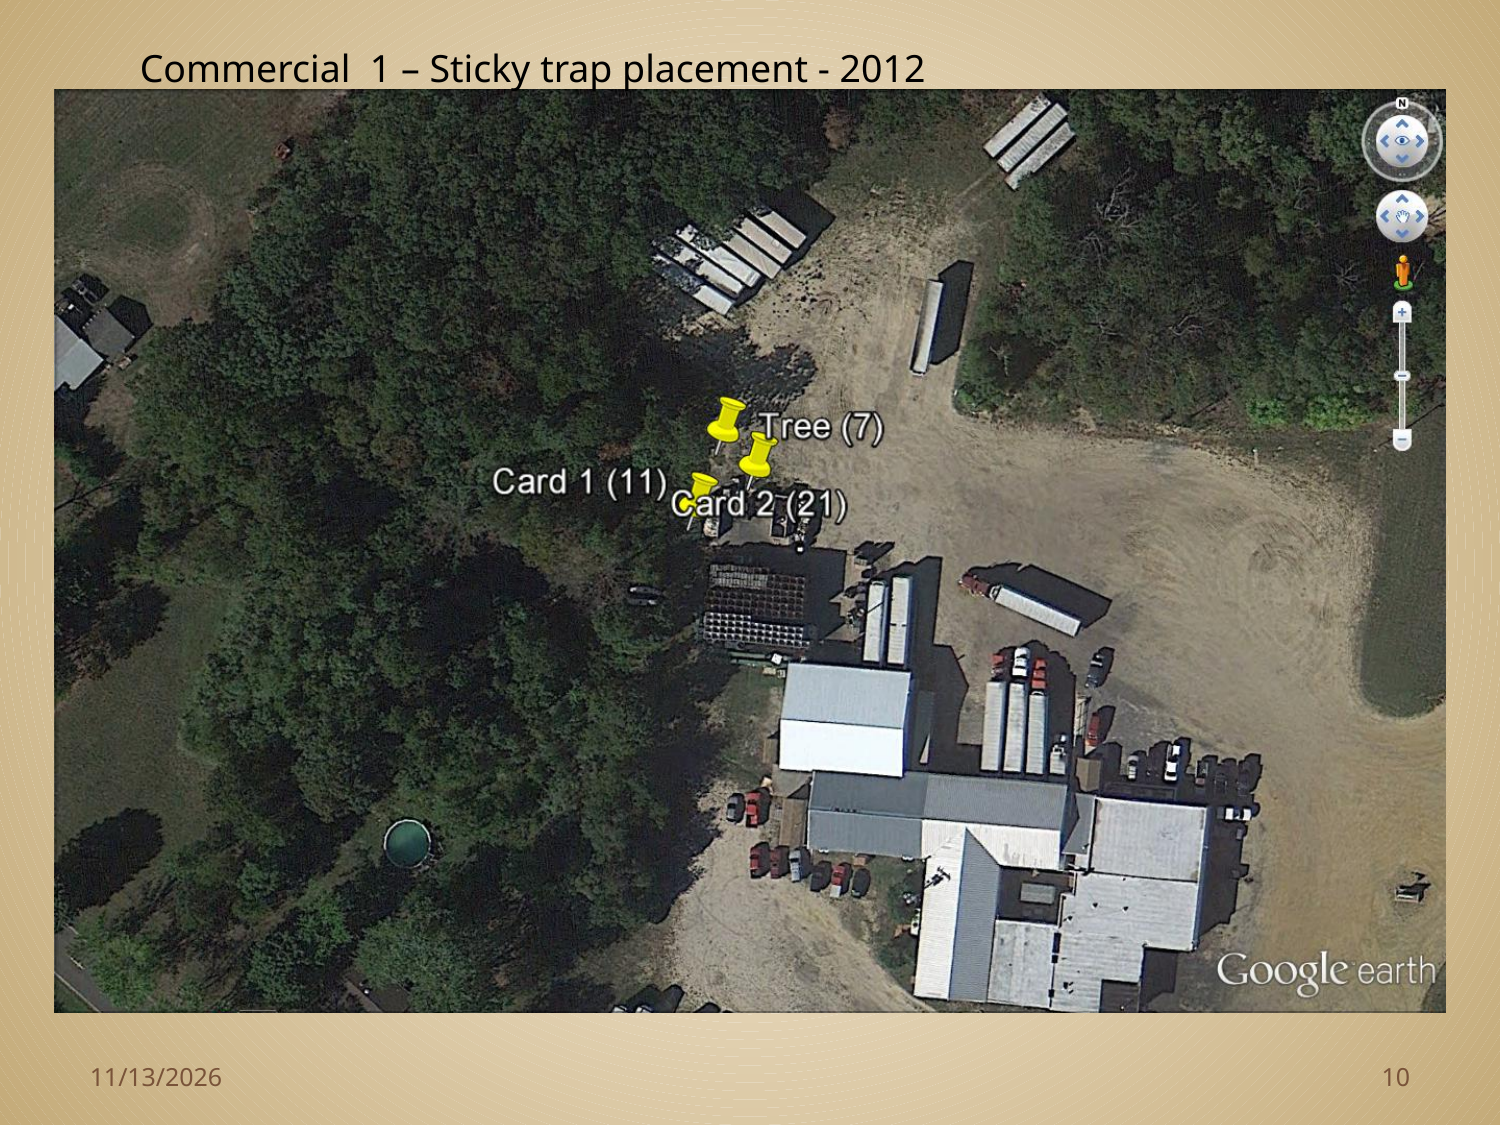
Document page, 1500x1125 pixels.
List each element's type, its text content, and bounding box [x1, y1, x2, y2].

text_box Commercial 1 – Sticky trap placement - 2012 [124, 37, 1025, 86]
slide_number 10 [1074, 1024, 1425, 1103]
picture [54, 89, 1446, 1013]
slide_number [75, 1024, 425, 1103]
